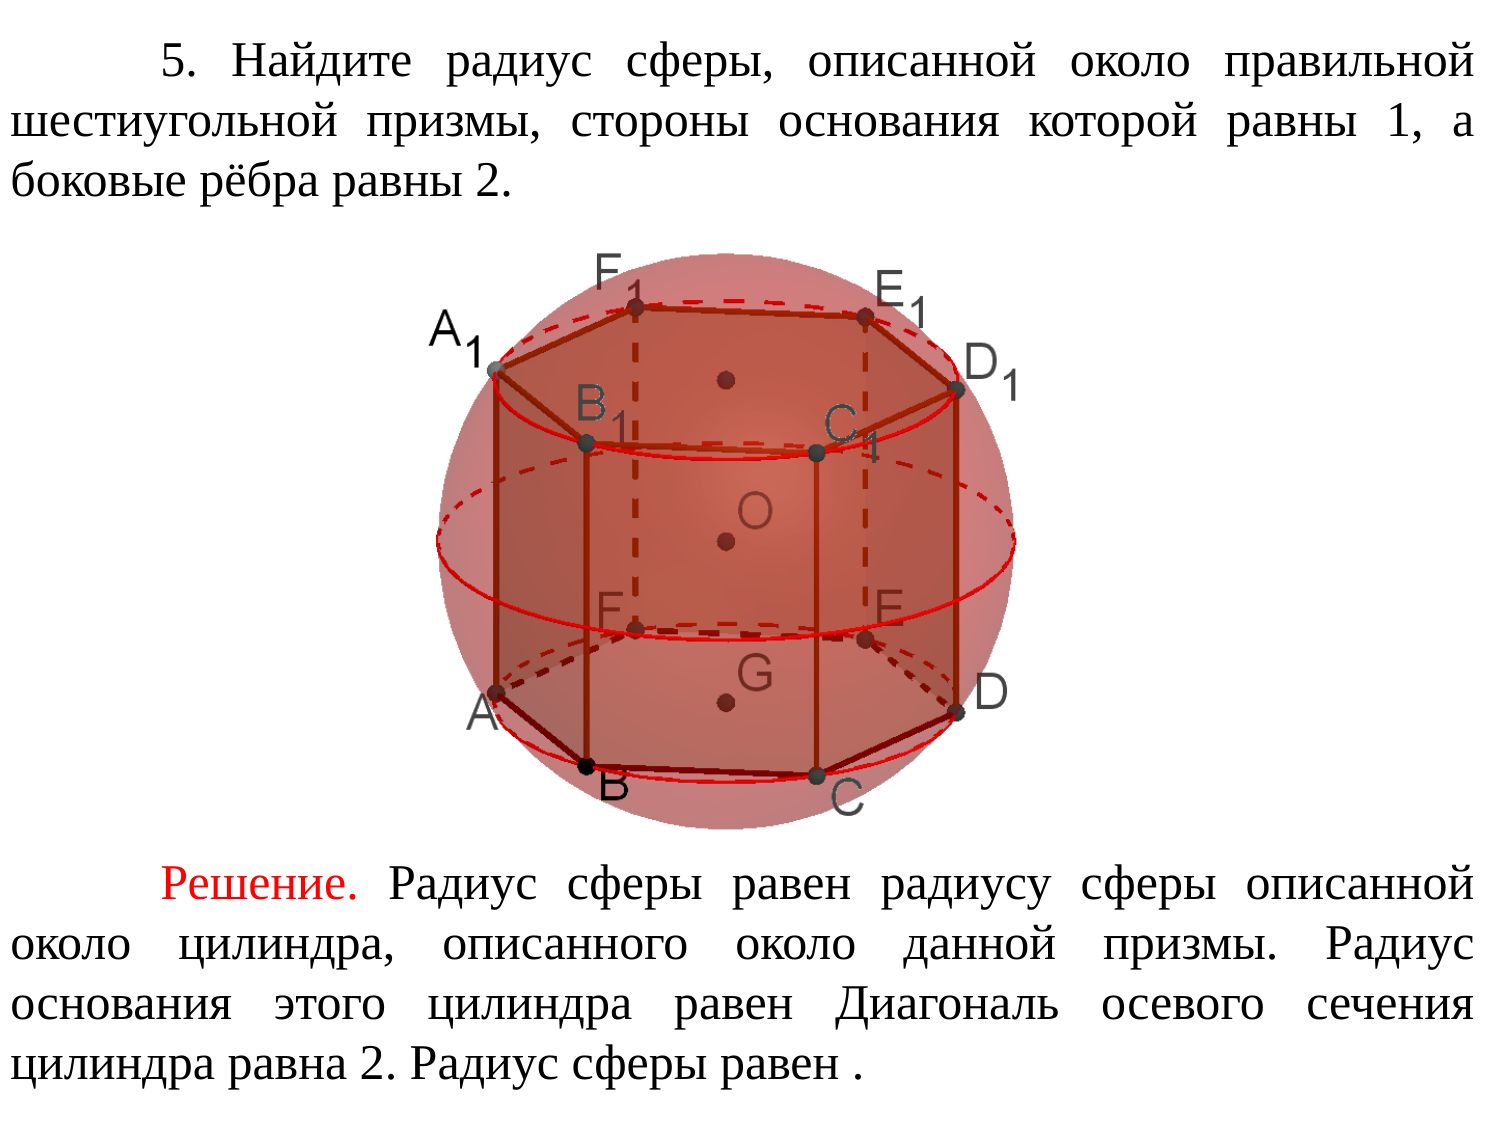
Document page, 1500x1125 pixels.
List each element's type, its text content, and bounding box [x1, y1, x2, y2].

picture [407, 215, 1033, 846]
text_box 5. Найдите радиус сферы, описанной около правильной шестиугольной призмы, стороны основания которой равны 1, а боковые рёбра равны 2. [0, 19, 1490, 214]
